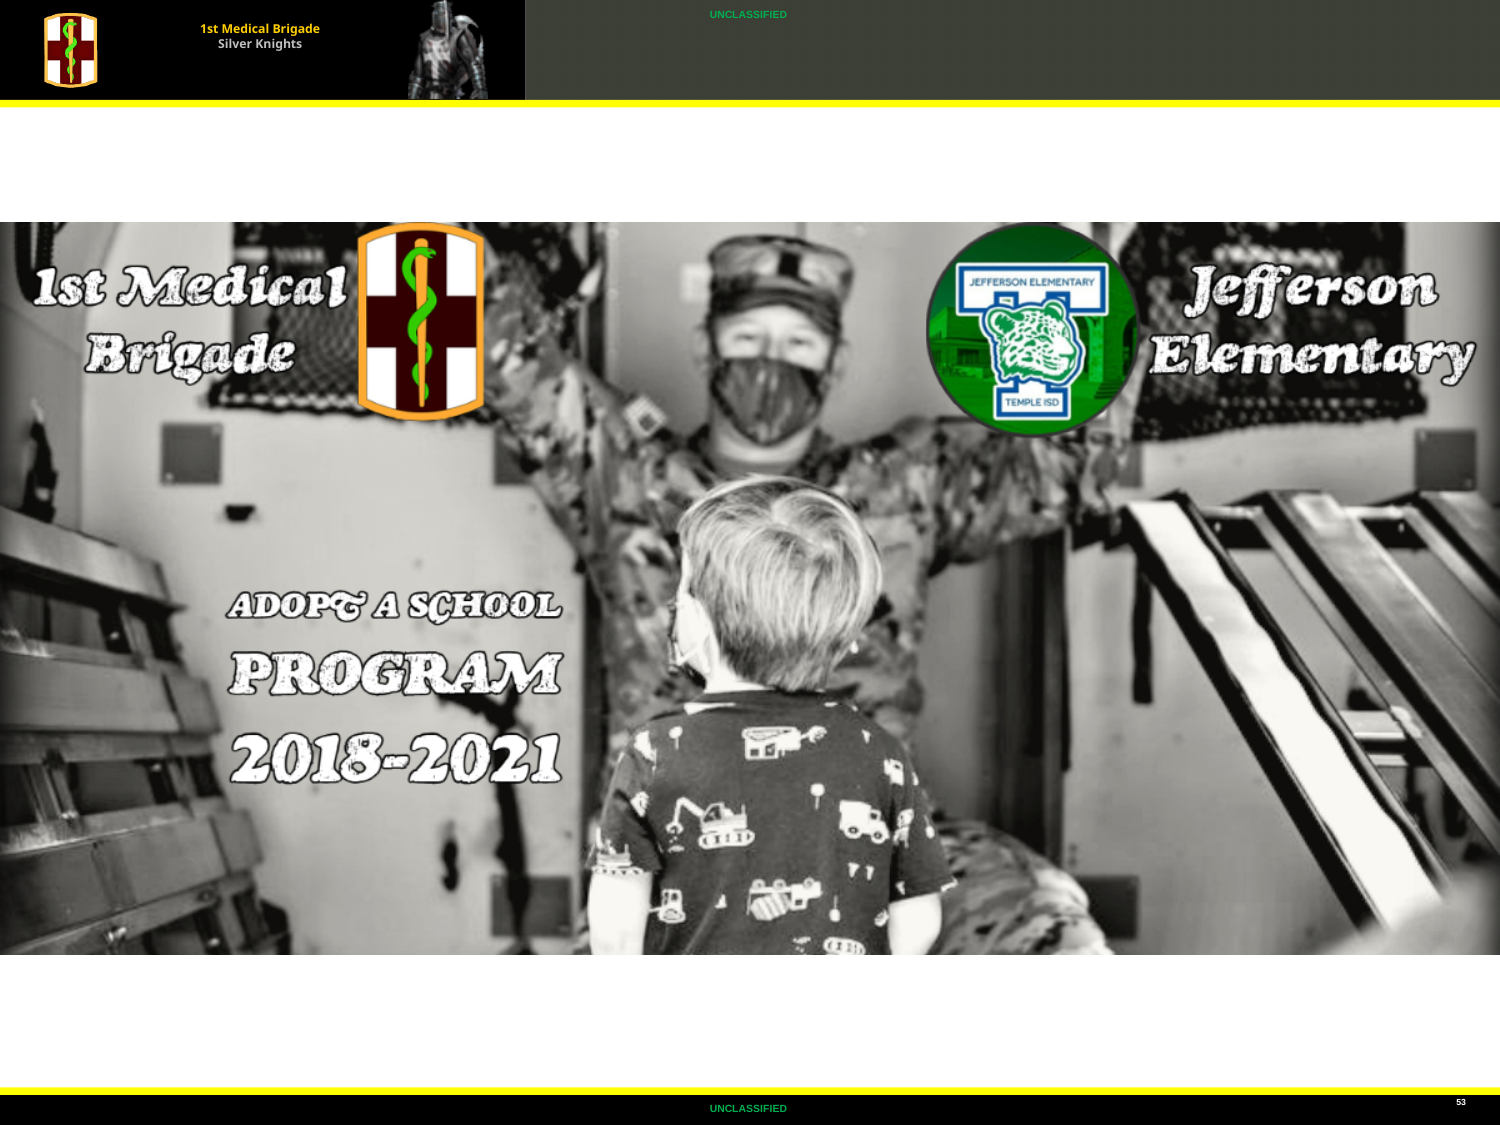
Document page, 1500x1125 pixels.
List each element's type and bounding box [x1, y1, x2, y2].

picture [526, 0, 1500, 99]
picture [43, 10, 98, 90]
picture [0, 222, 1500, 955]
picture [408, 0, 488, 99]
